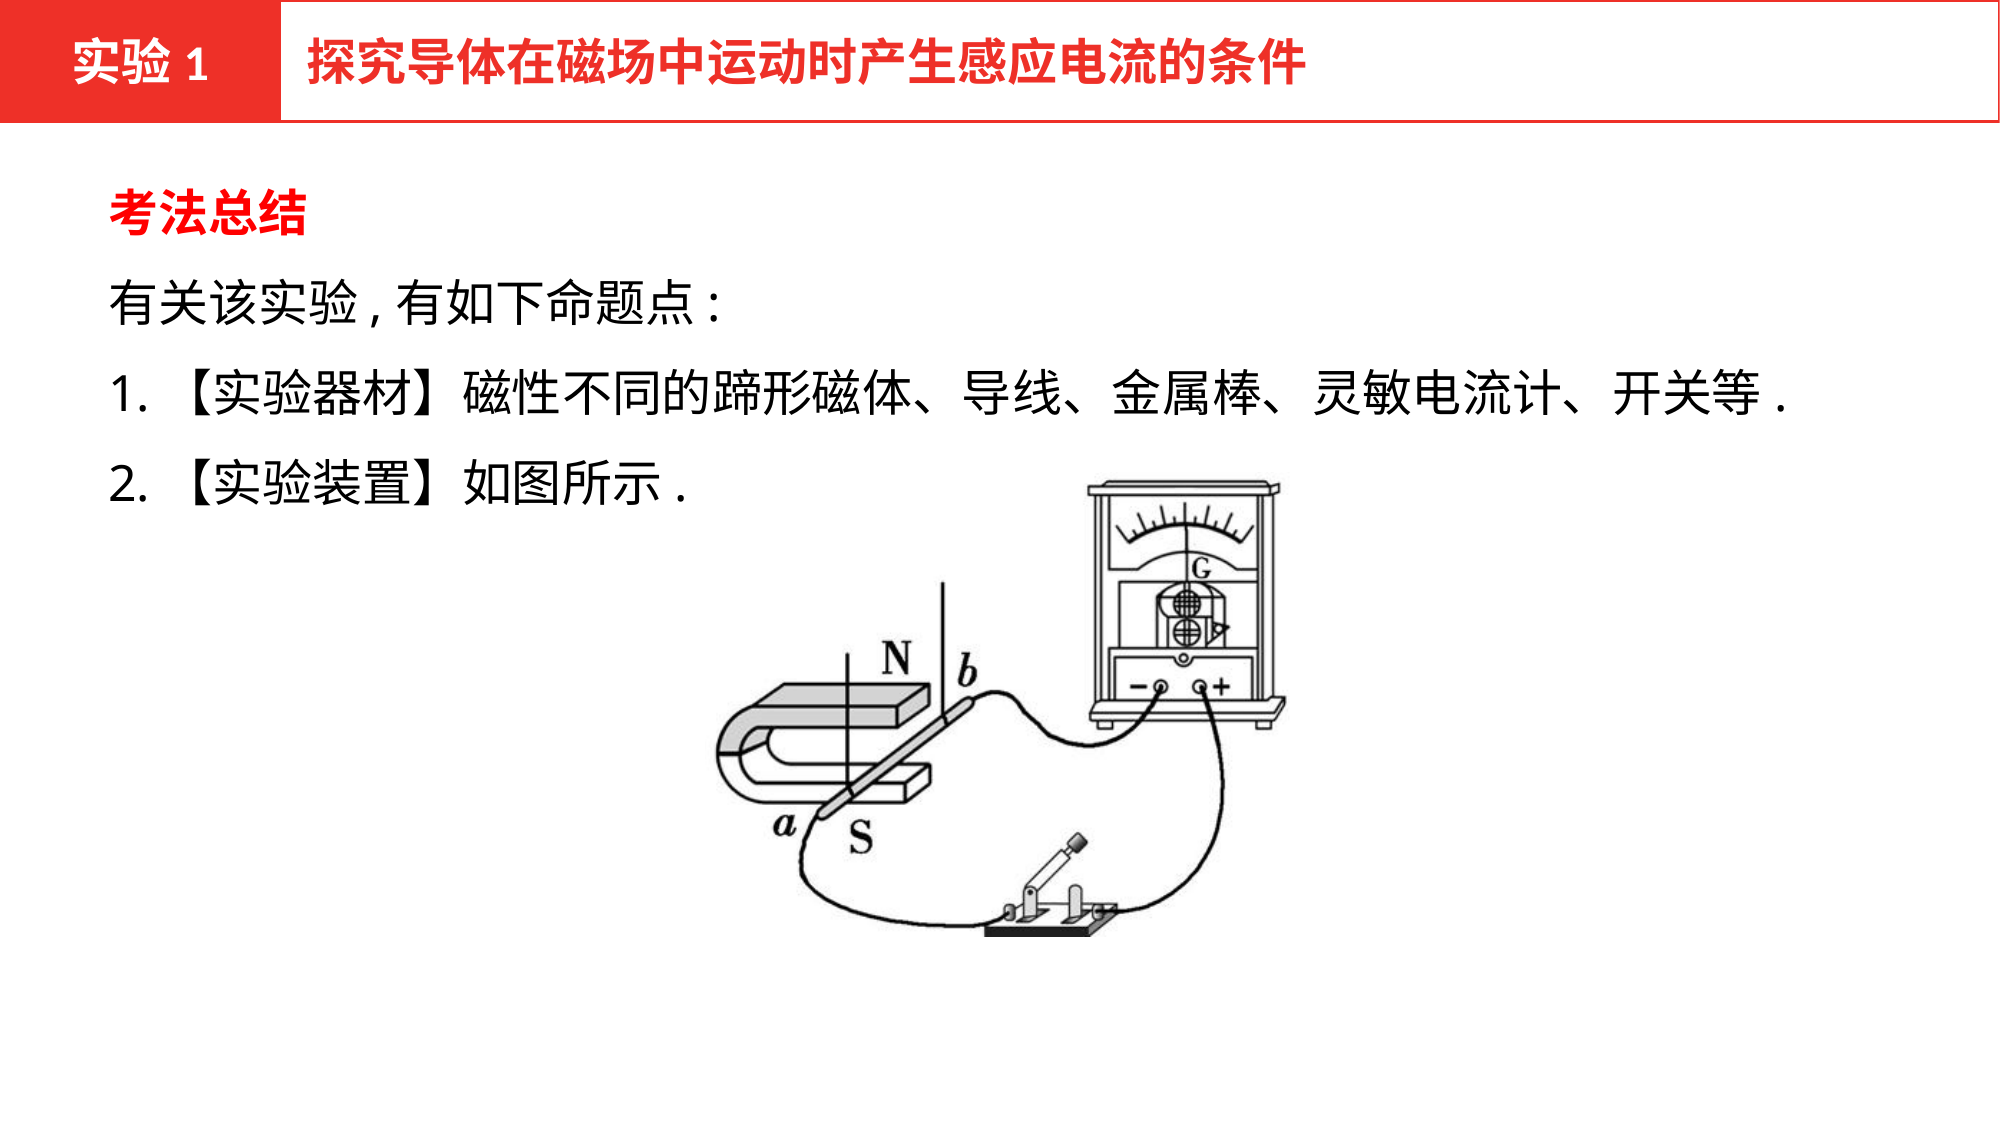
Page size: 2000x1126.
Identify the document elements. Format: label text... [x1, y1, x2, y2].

text_box 实验1 [1, 0, 280, 122]
text_box 考法总结 有关该实验,有如下命题点: 1.【实验器材】磁性不同的蹄形磁体、导线、金属棒、灵敏电流计、开关等. 2.【实验装置】如图所示. [93, 144, 1907, 610]
text_box 探究导体在磁场中运动时产生感应电流的条件 [275, 0, 2000, 124]
picture [705, 471, 1295, 937]
